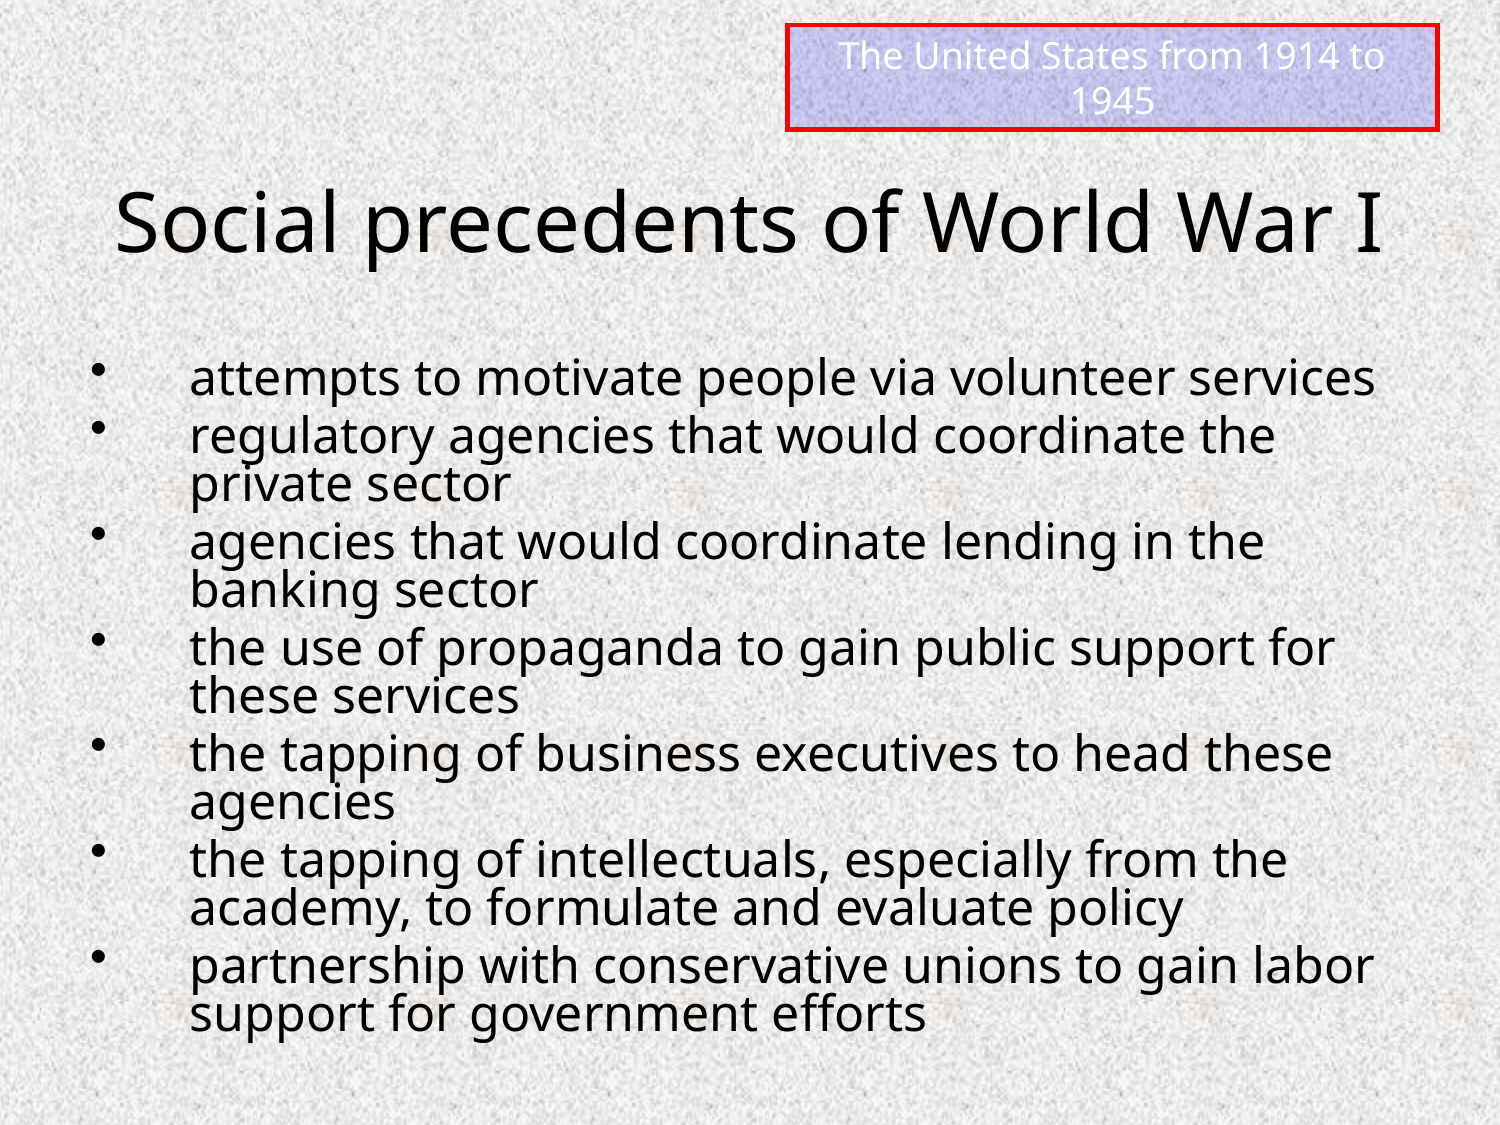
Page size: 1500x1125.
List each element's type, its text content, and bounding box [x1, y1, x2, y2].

list attempts to motivate people via volunteer services regulatory agencies that would coordinate the private sector agencies that would coordinate lending in the banking sector the use of propaganda to gain public support for these services the tapping of business executives to head these agencies the tapping of intellectuals, especially from the academy, to formulate and evaluate policy partnership with conservative unions to gain labor support for government efforts [75, 350, 1425, 1005]
title Social precedents of World War I [75, 125, 1425, 313]
picture [0, 0, 1500, 1125]
